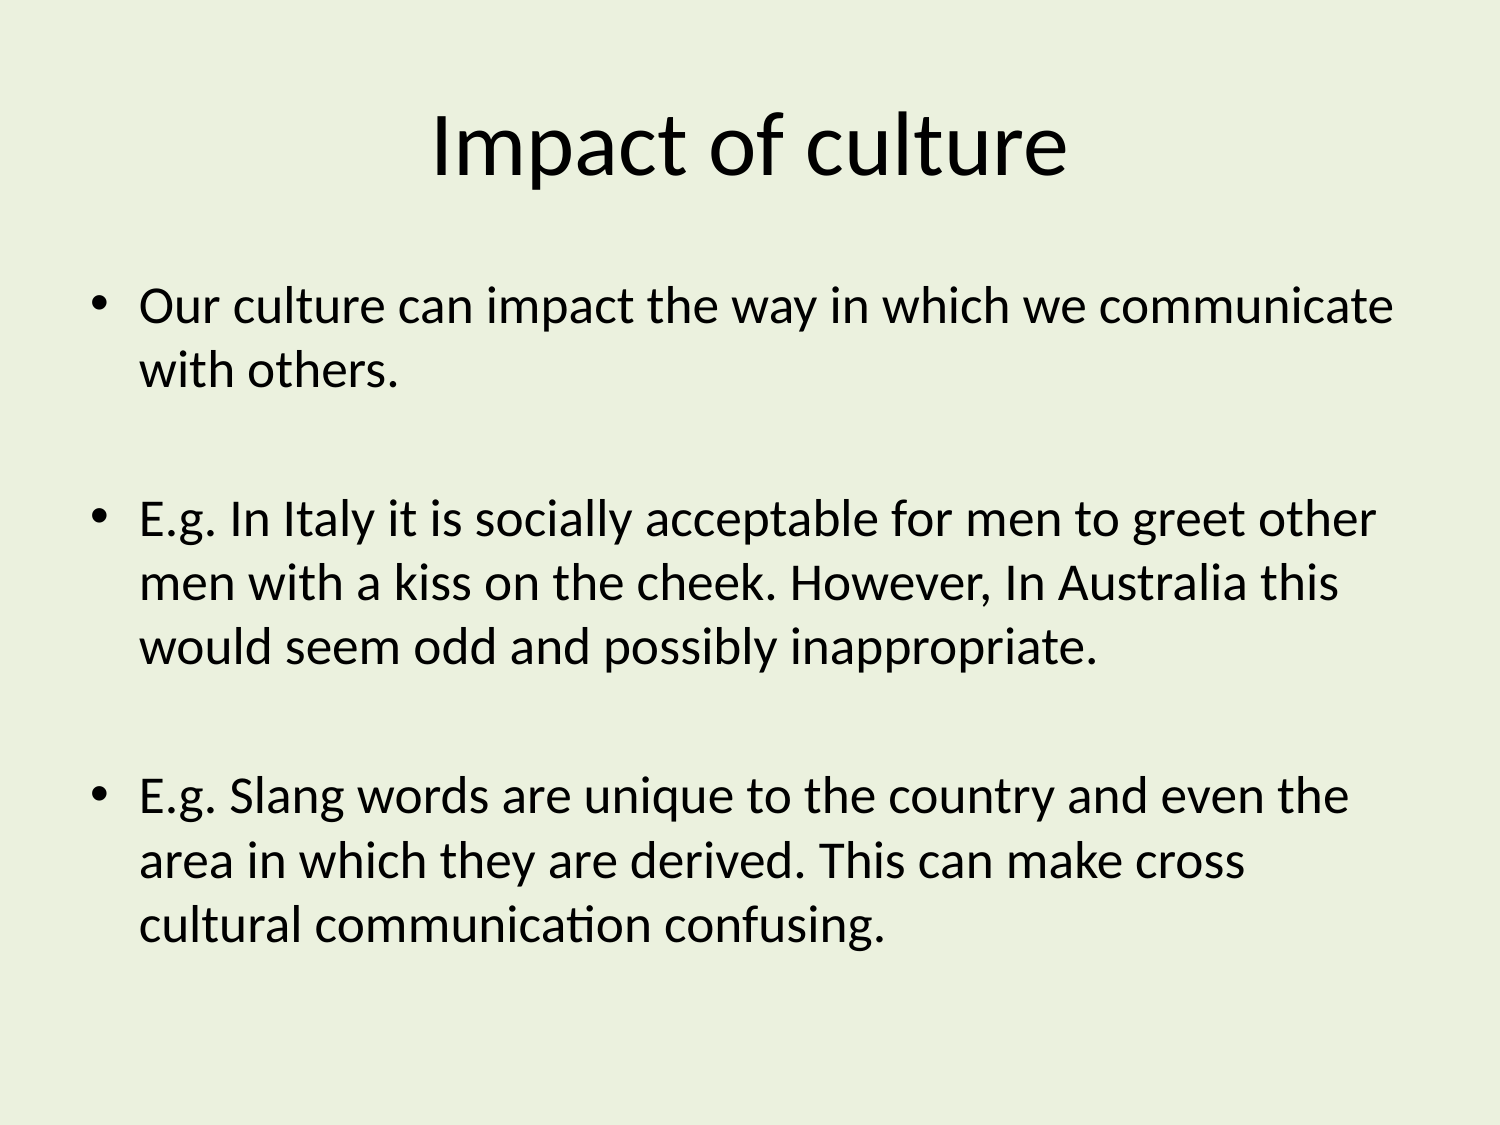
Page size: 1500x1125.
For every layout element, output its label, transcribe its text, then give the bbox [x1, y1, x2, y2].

list Our culture can impact the way in which we communicate with others. E.g. In Italy it is socially acceptable for men to greet other men with a kiss on the cheek. However, In Australia this would seem odd and possibly inappropriate. E.g. Slang words are unique to the country and even the area in which they are derived. This can make cross cultural communication confusing. [75, 262, 1425, 1005]
title Impact of culture [75, 45, 1425, 233]
